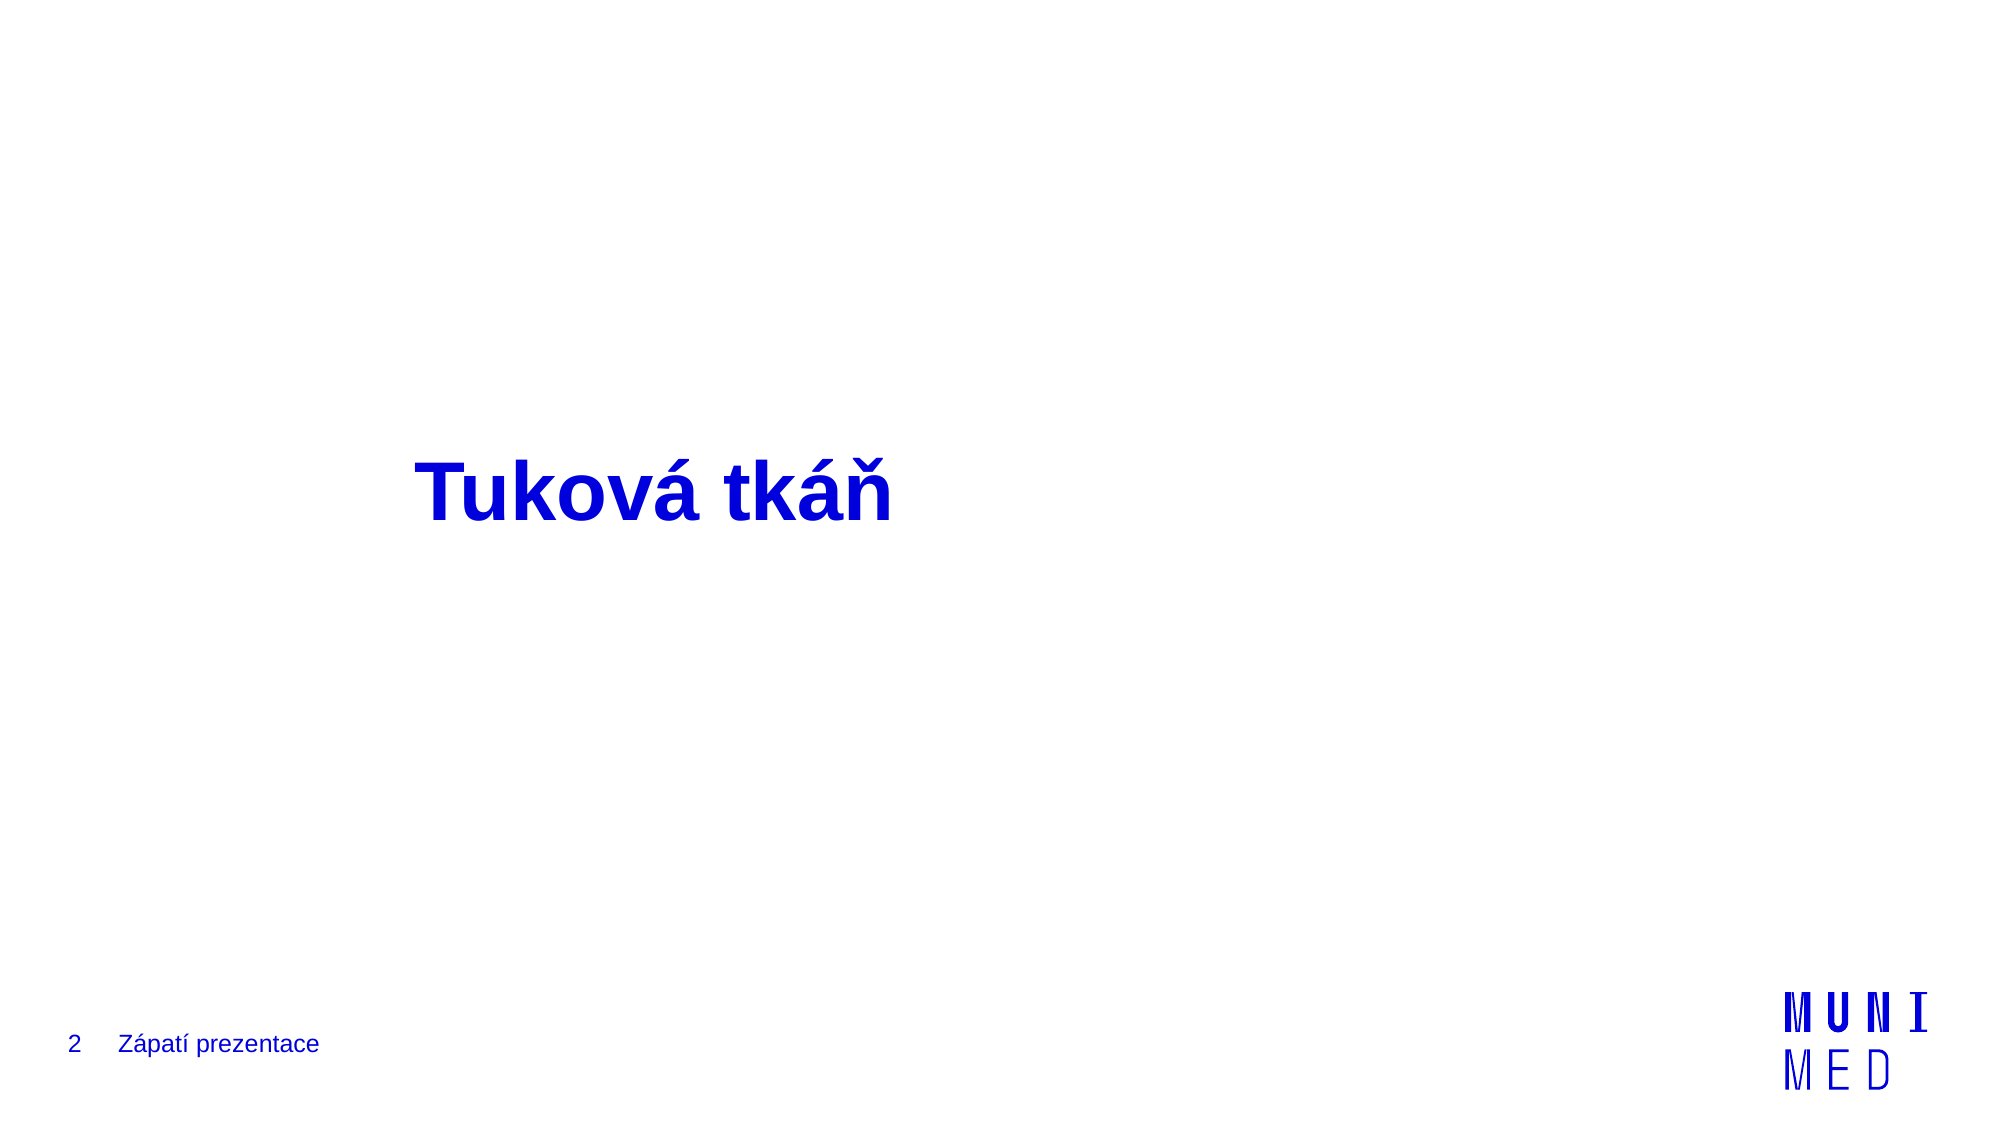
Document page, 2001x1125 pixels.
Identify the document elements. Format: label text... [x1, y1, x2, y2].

footer Zápatí prezentace [118, 1021, 1418, 1063]
slide_number 2 [67, 1021, 110, 1063]
title Tuková tkáň [415, 453, 2000, 528]
